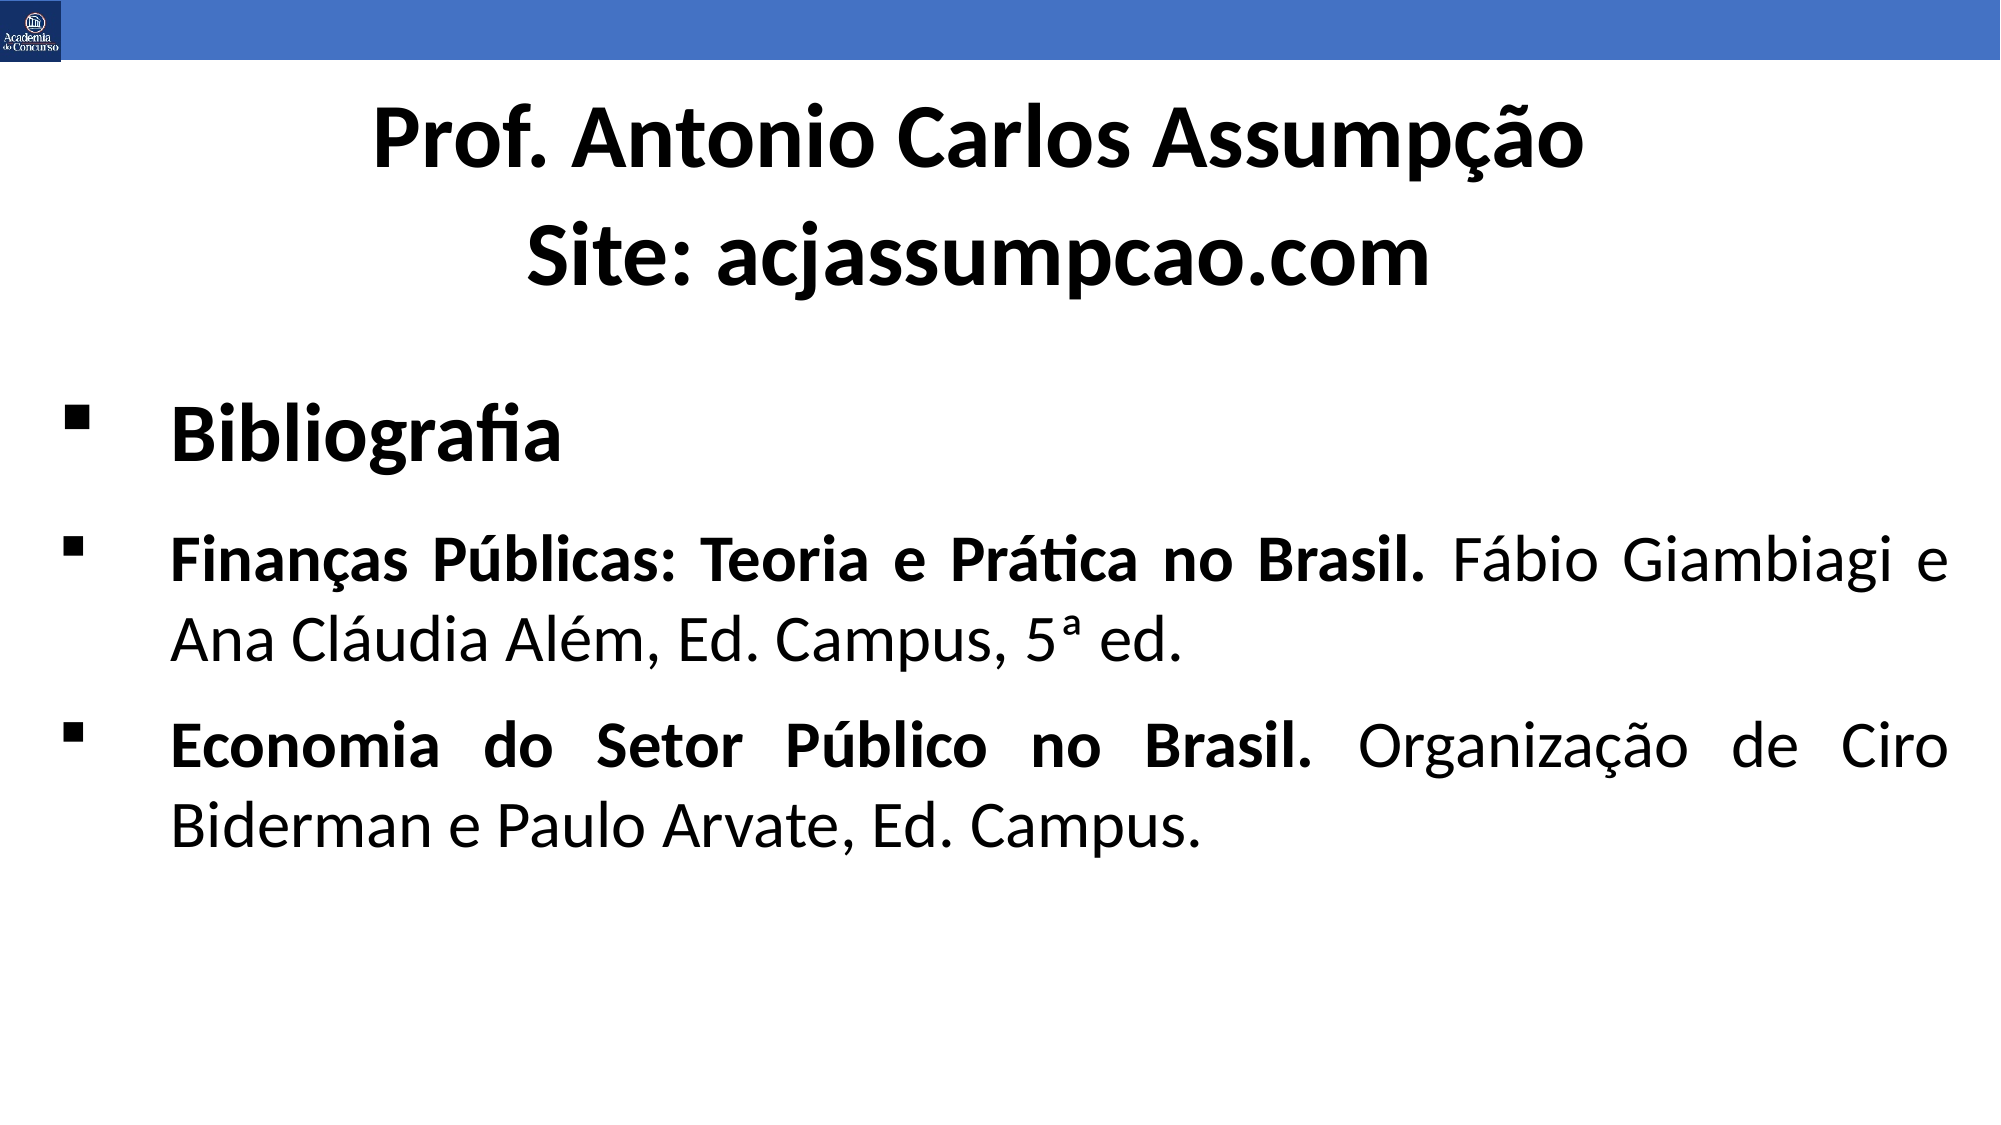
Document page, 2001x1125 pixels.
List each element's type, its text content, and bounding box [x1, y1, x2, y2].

text_box Bibliografia Finanças Públicas: Teoria e Prática no Brasil. Fábio Giambiagi e Ana Cláudia Além, Ed. Campus, 5ª ed. Economia do Setor Público no Brasil. Organização de Ciro Biderman e Paulo Arvate, Ed. Campus. [43, 370, 1966, 869]
text_box Prof. Antonio Carlos Assumpção Site: acjassumpcao.com [227, 68, 1733, 370]
picture [0, 1, 61, 62]
